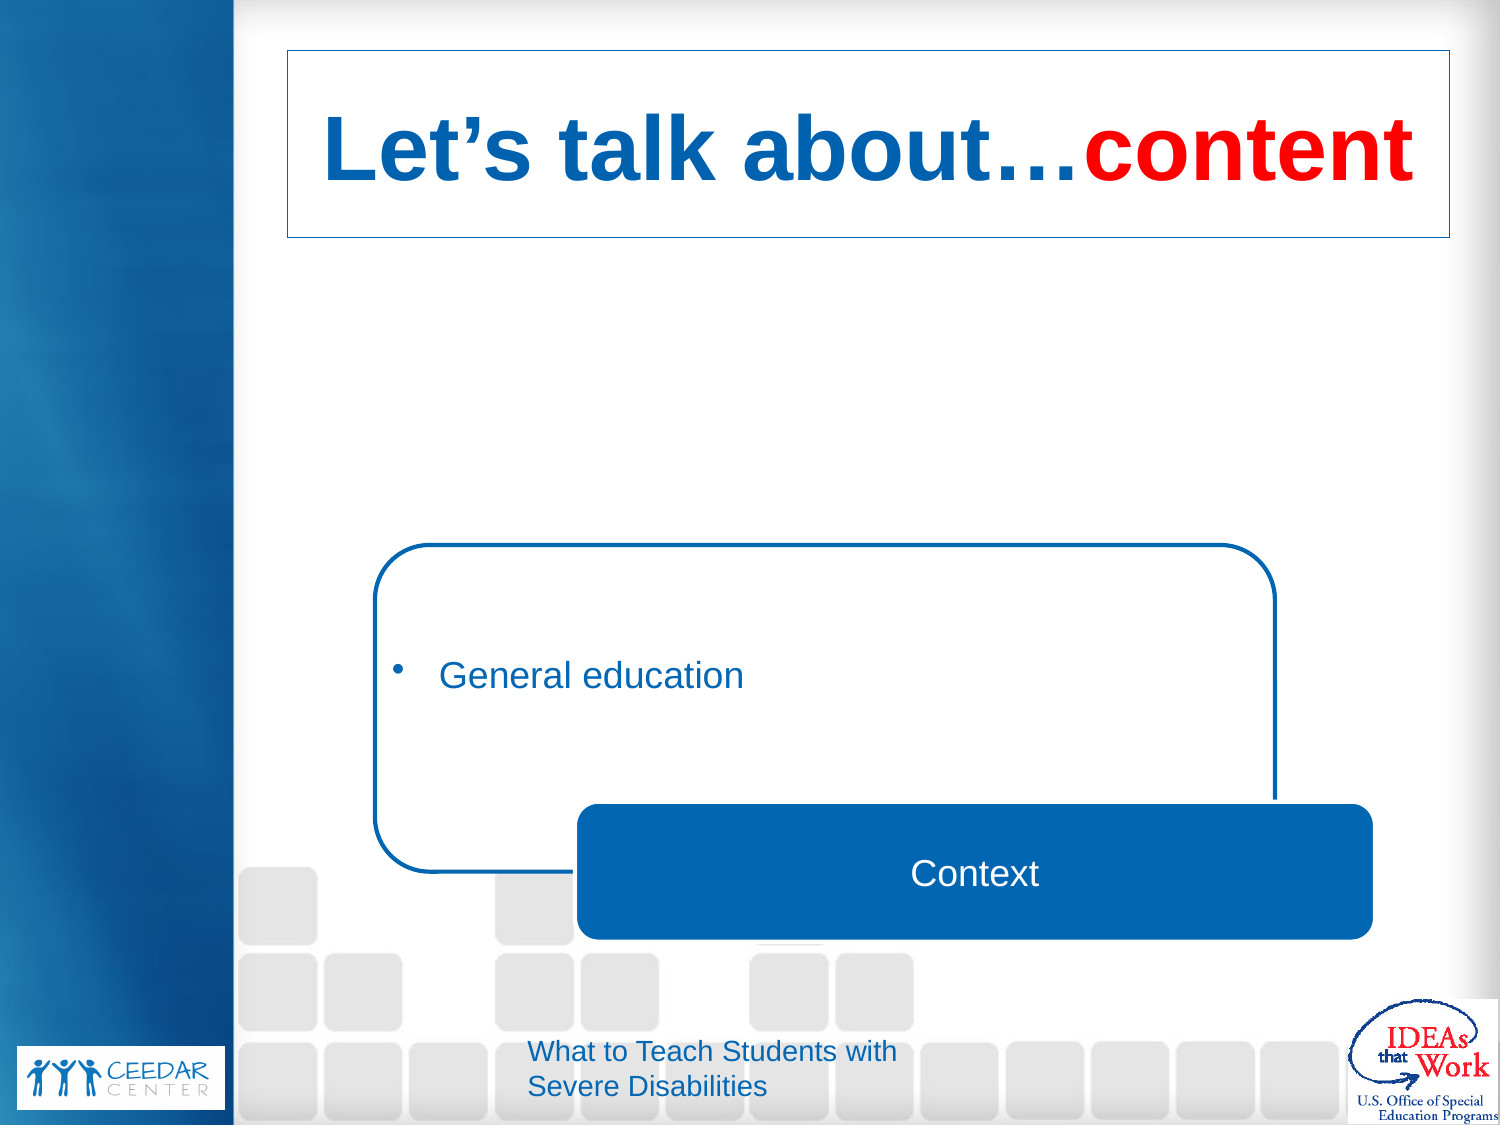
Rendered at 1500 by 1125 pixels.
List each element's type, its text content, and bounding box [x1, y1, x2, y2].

footer What to Teach Students with Severe Disabilities [512, 1024, 988, 1103]
picture [0, 0, 1500, 1125]
title Let’s talk about…content [287, 50, 1450, 238]
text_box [374, 274, 1376, 942]
